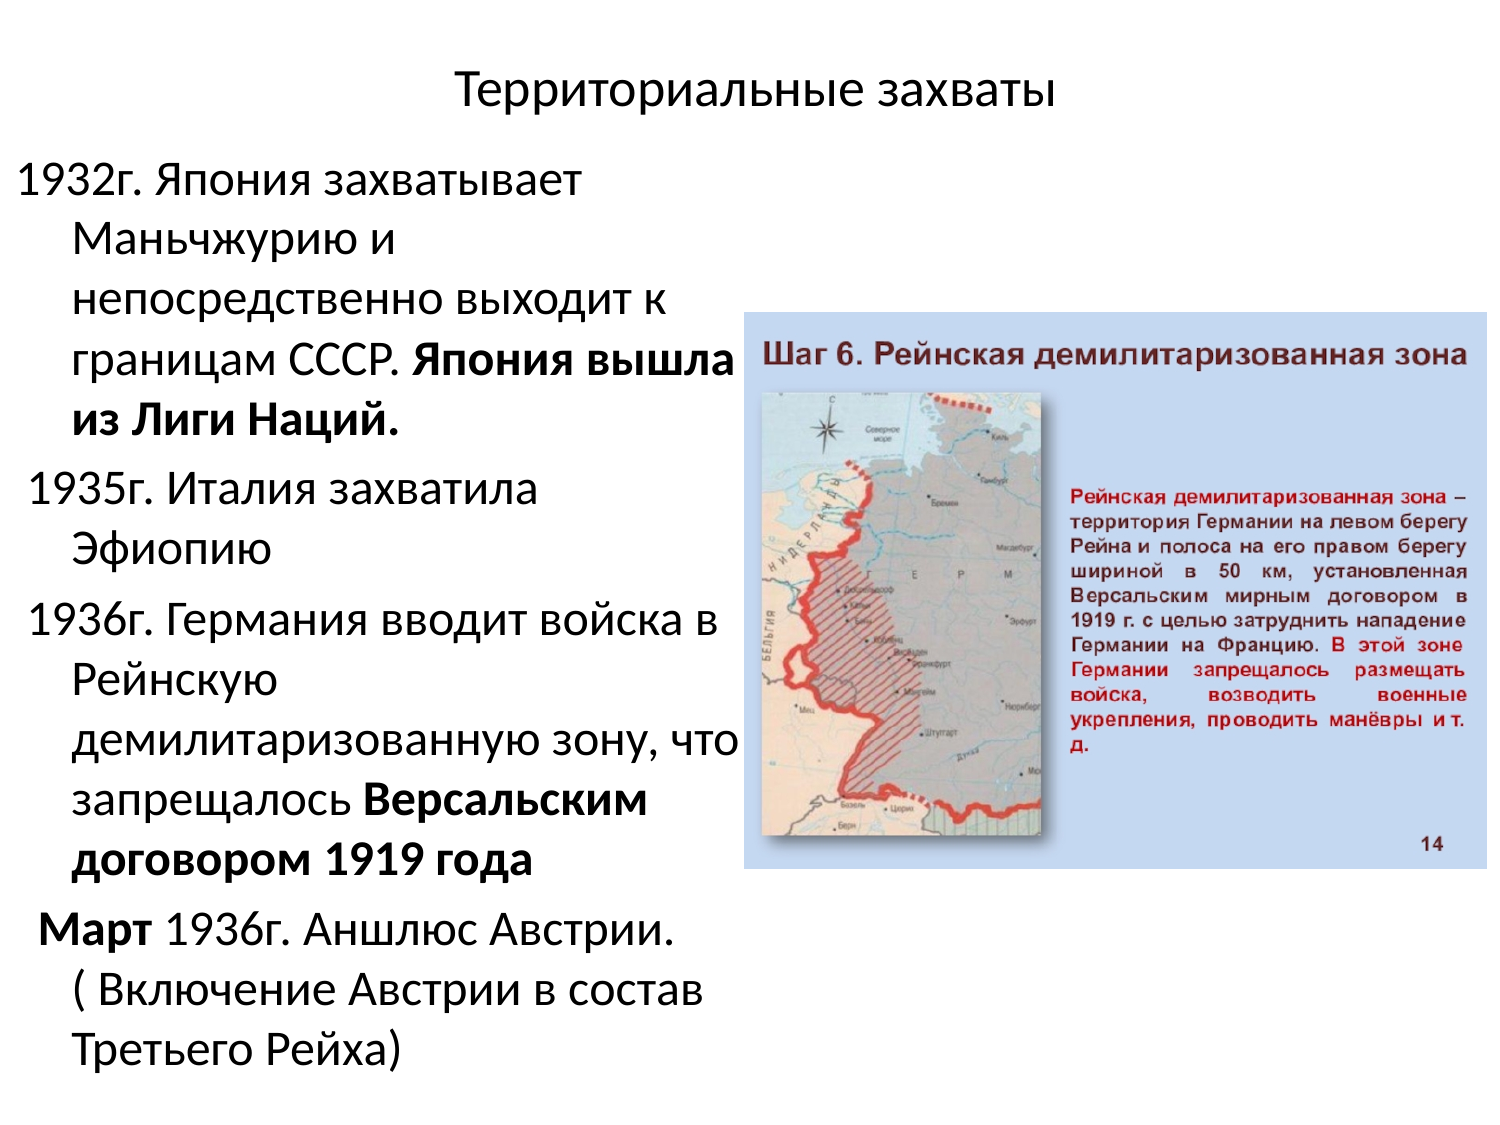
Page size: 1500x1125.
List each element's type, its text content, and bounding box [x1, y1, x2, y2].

picture [744, 312, 1487, 869]
title Территориальные захваты [75, 45, 1425, 125]
list 1932г. Япония захватывает Маньчжурию и непосредственно выходит к границам СССР. Япония вышла из Лиги Наций. 1935г. Италия захватила Эфиопию 1936г. Германия вводит войска в Рейнскую демилитаризованную зону, что запрещалось Версальским договором 1919 года Март 1936г. Аншлюс Австрии. ( Включение Австрии в состав Третьего Рейха) [0, 137, 763, 1125]
